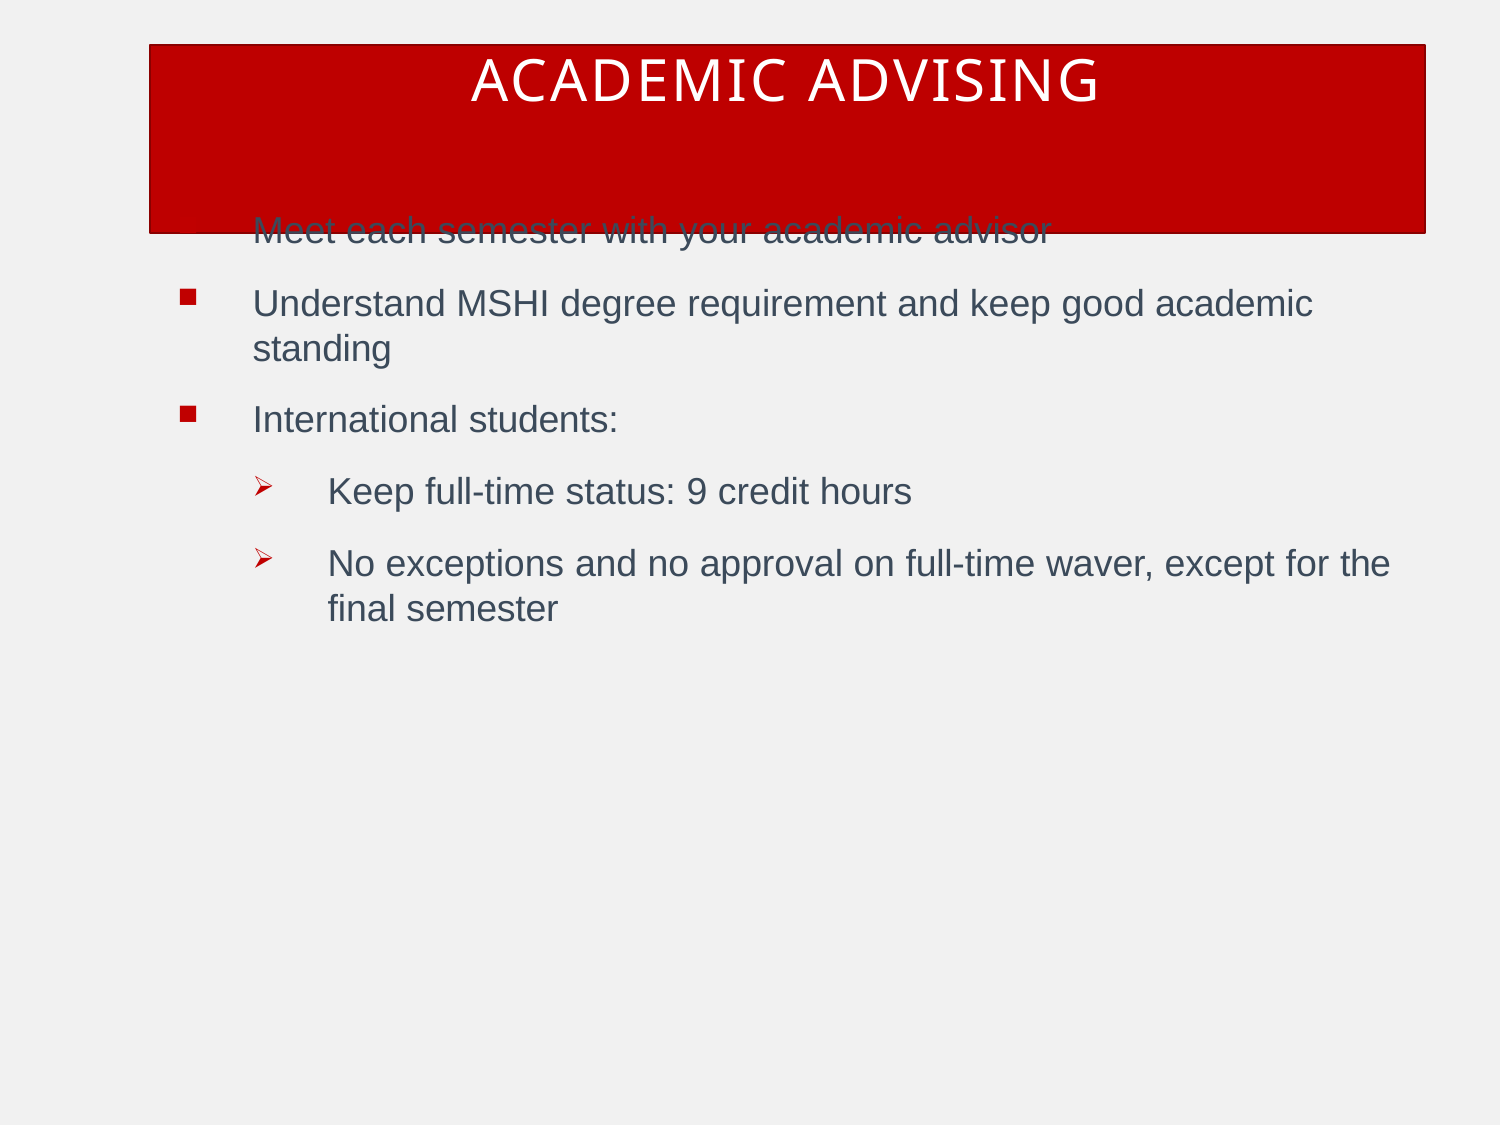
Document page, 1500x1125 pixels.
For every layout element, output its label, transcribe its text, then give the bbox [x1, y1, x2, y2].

title ACADEMIC ADVISING [150, 45, 1425, 233]
list Meet each semester with your academic advisor Understand MSHI degree requirement and keep good academic standing International students: Keep full-time status: 9 credit hours No exceptions and no approval on full-time waver, except for the final semester [175, 204, 1396, 845]
